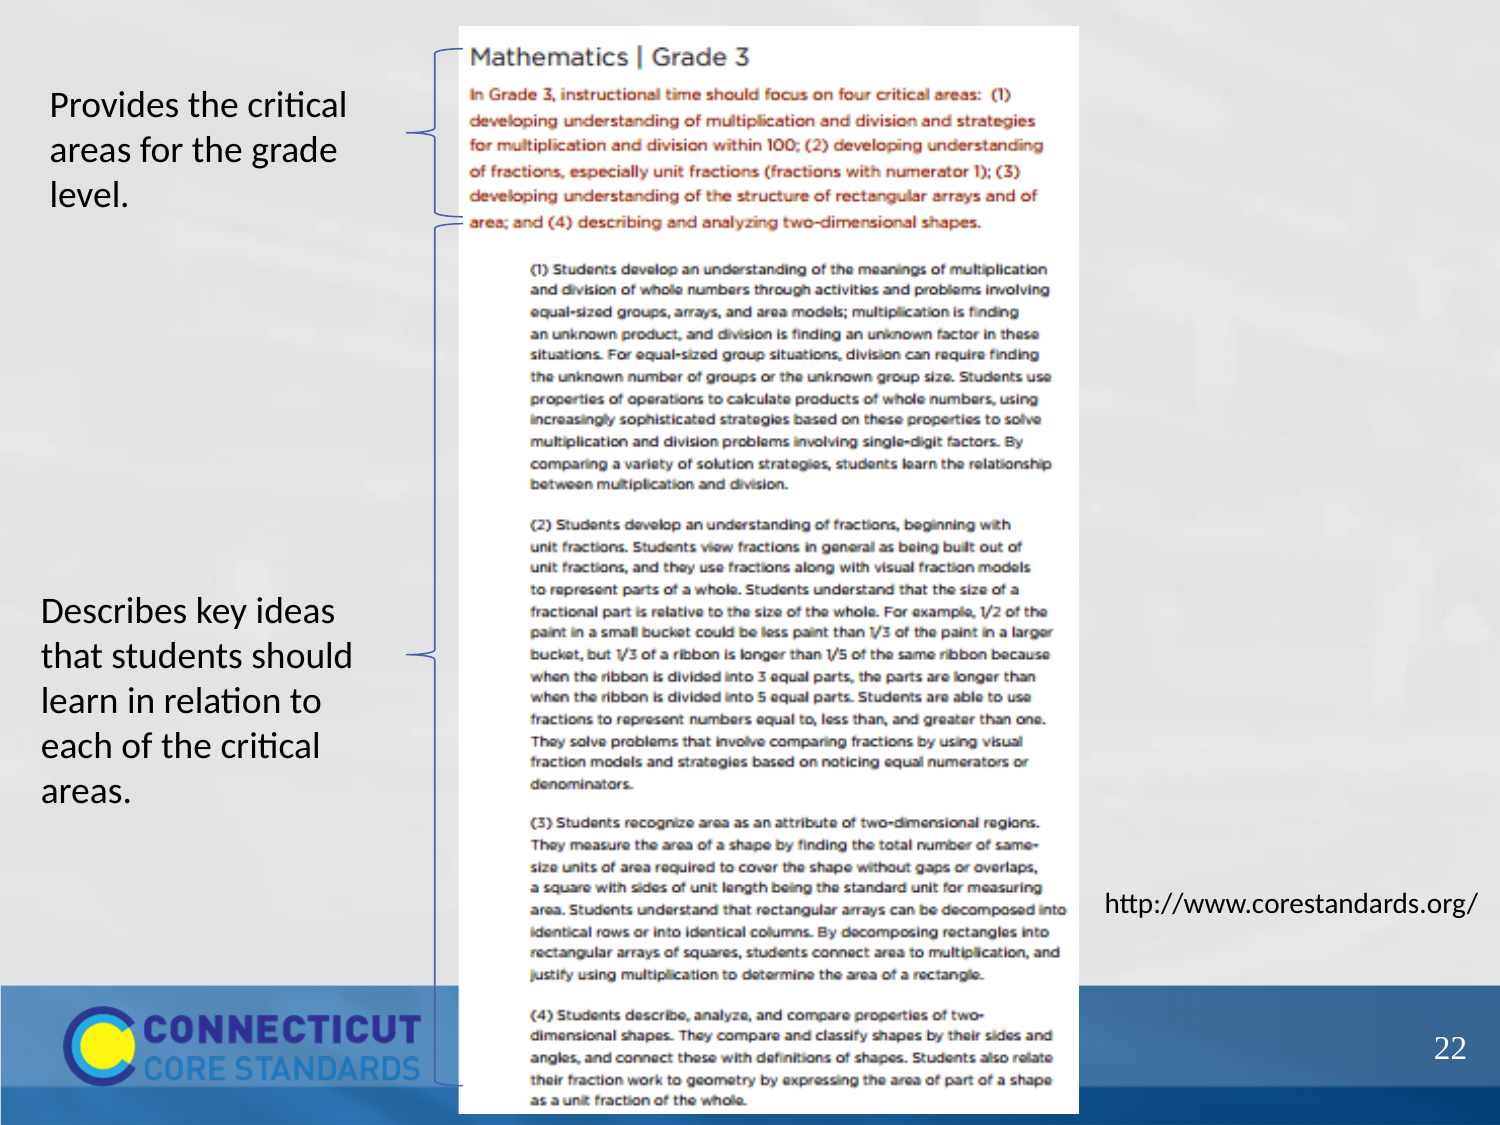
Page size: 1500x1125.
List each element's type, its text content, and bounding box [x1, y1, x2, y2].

picture [0, 0, 1500, 1125]
text_box [0, 232, 453, 1125]
slide_number 22 [1121, 1006, 1483, 1086]
text_box Describes key ideas that students should learn in relation to each of the critical areas. [26, 578, 379, 819]
text_box http://www.corestandards.org/ [1089, 877, 1500, 928]
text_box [34, 48, 464, 224]
